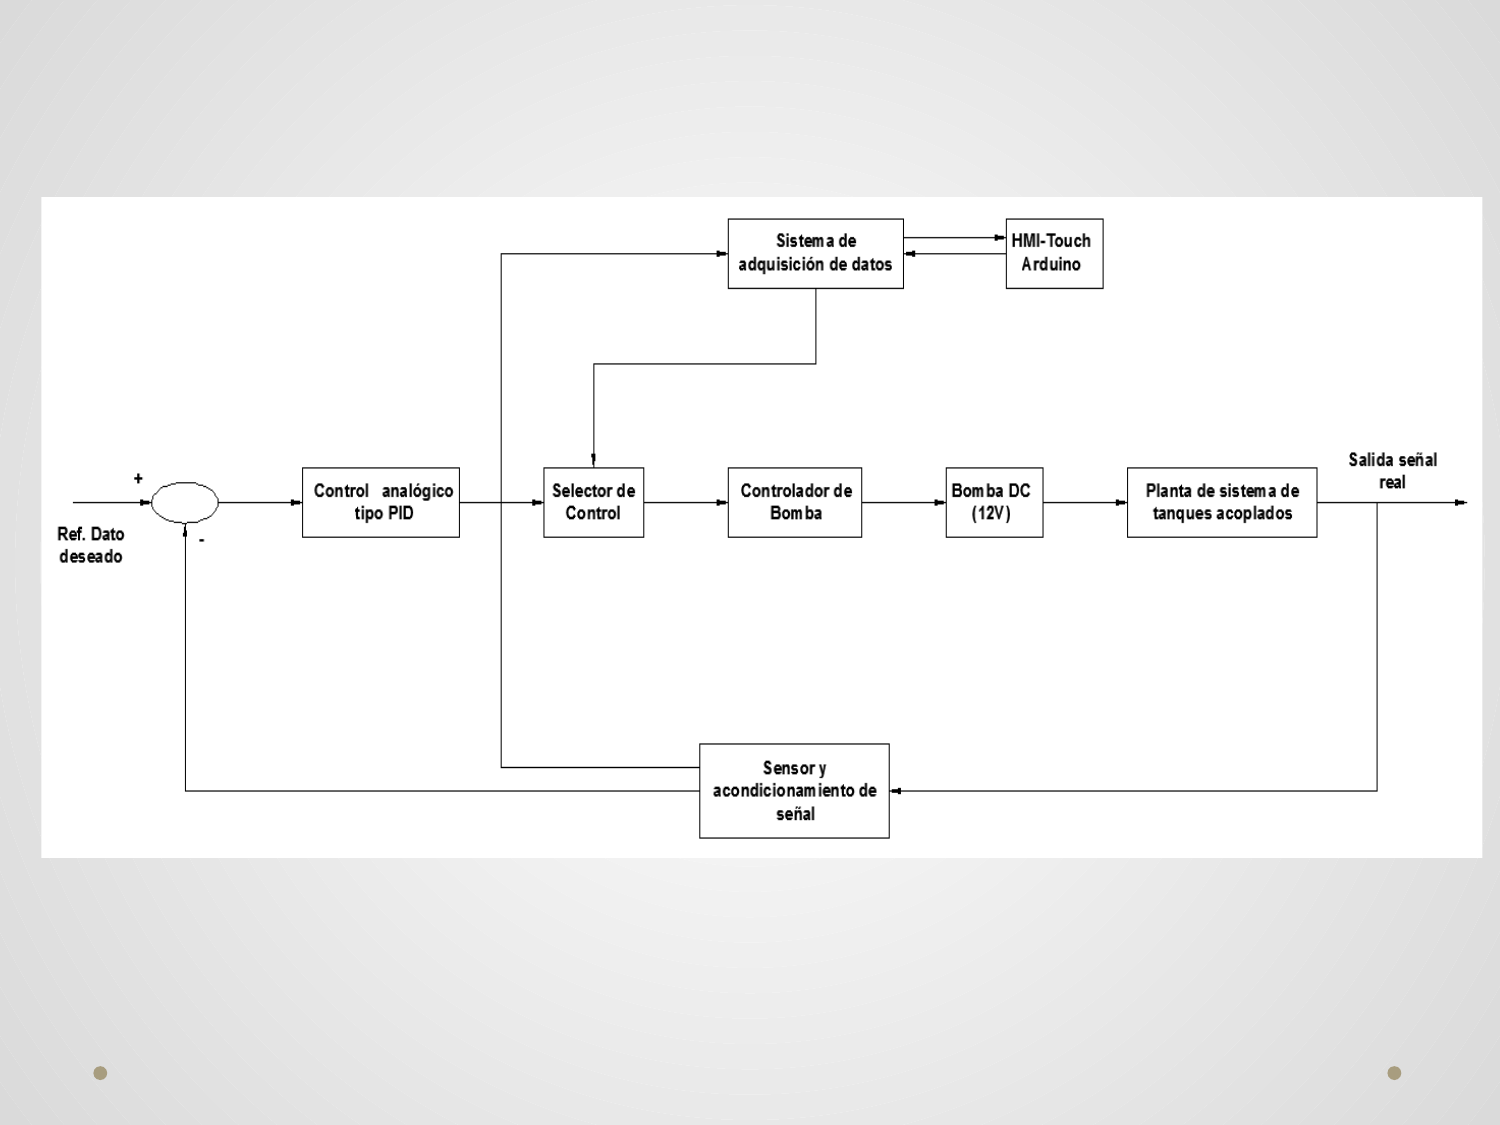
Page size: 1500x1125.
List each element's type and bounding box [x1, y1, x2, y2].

picture [41, 197, 1483, 859]
